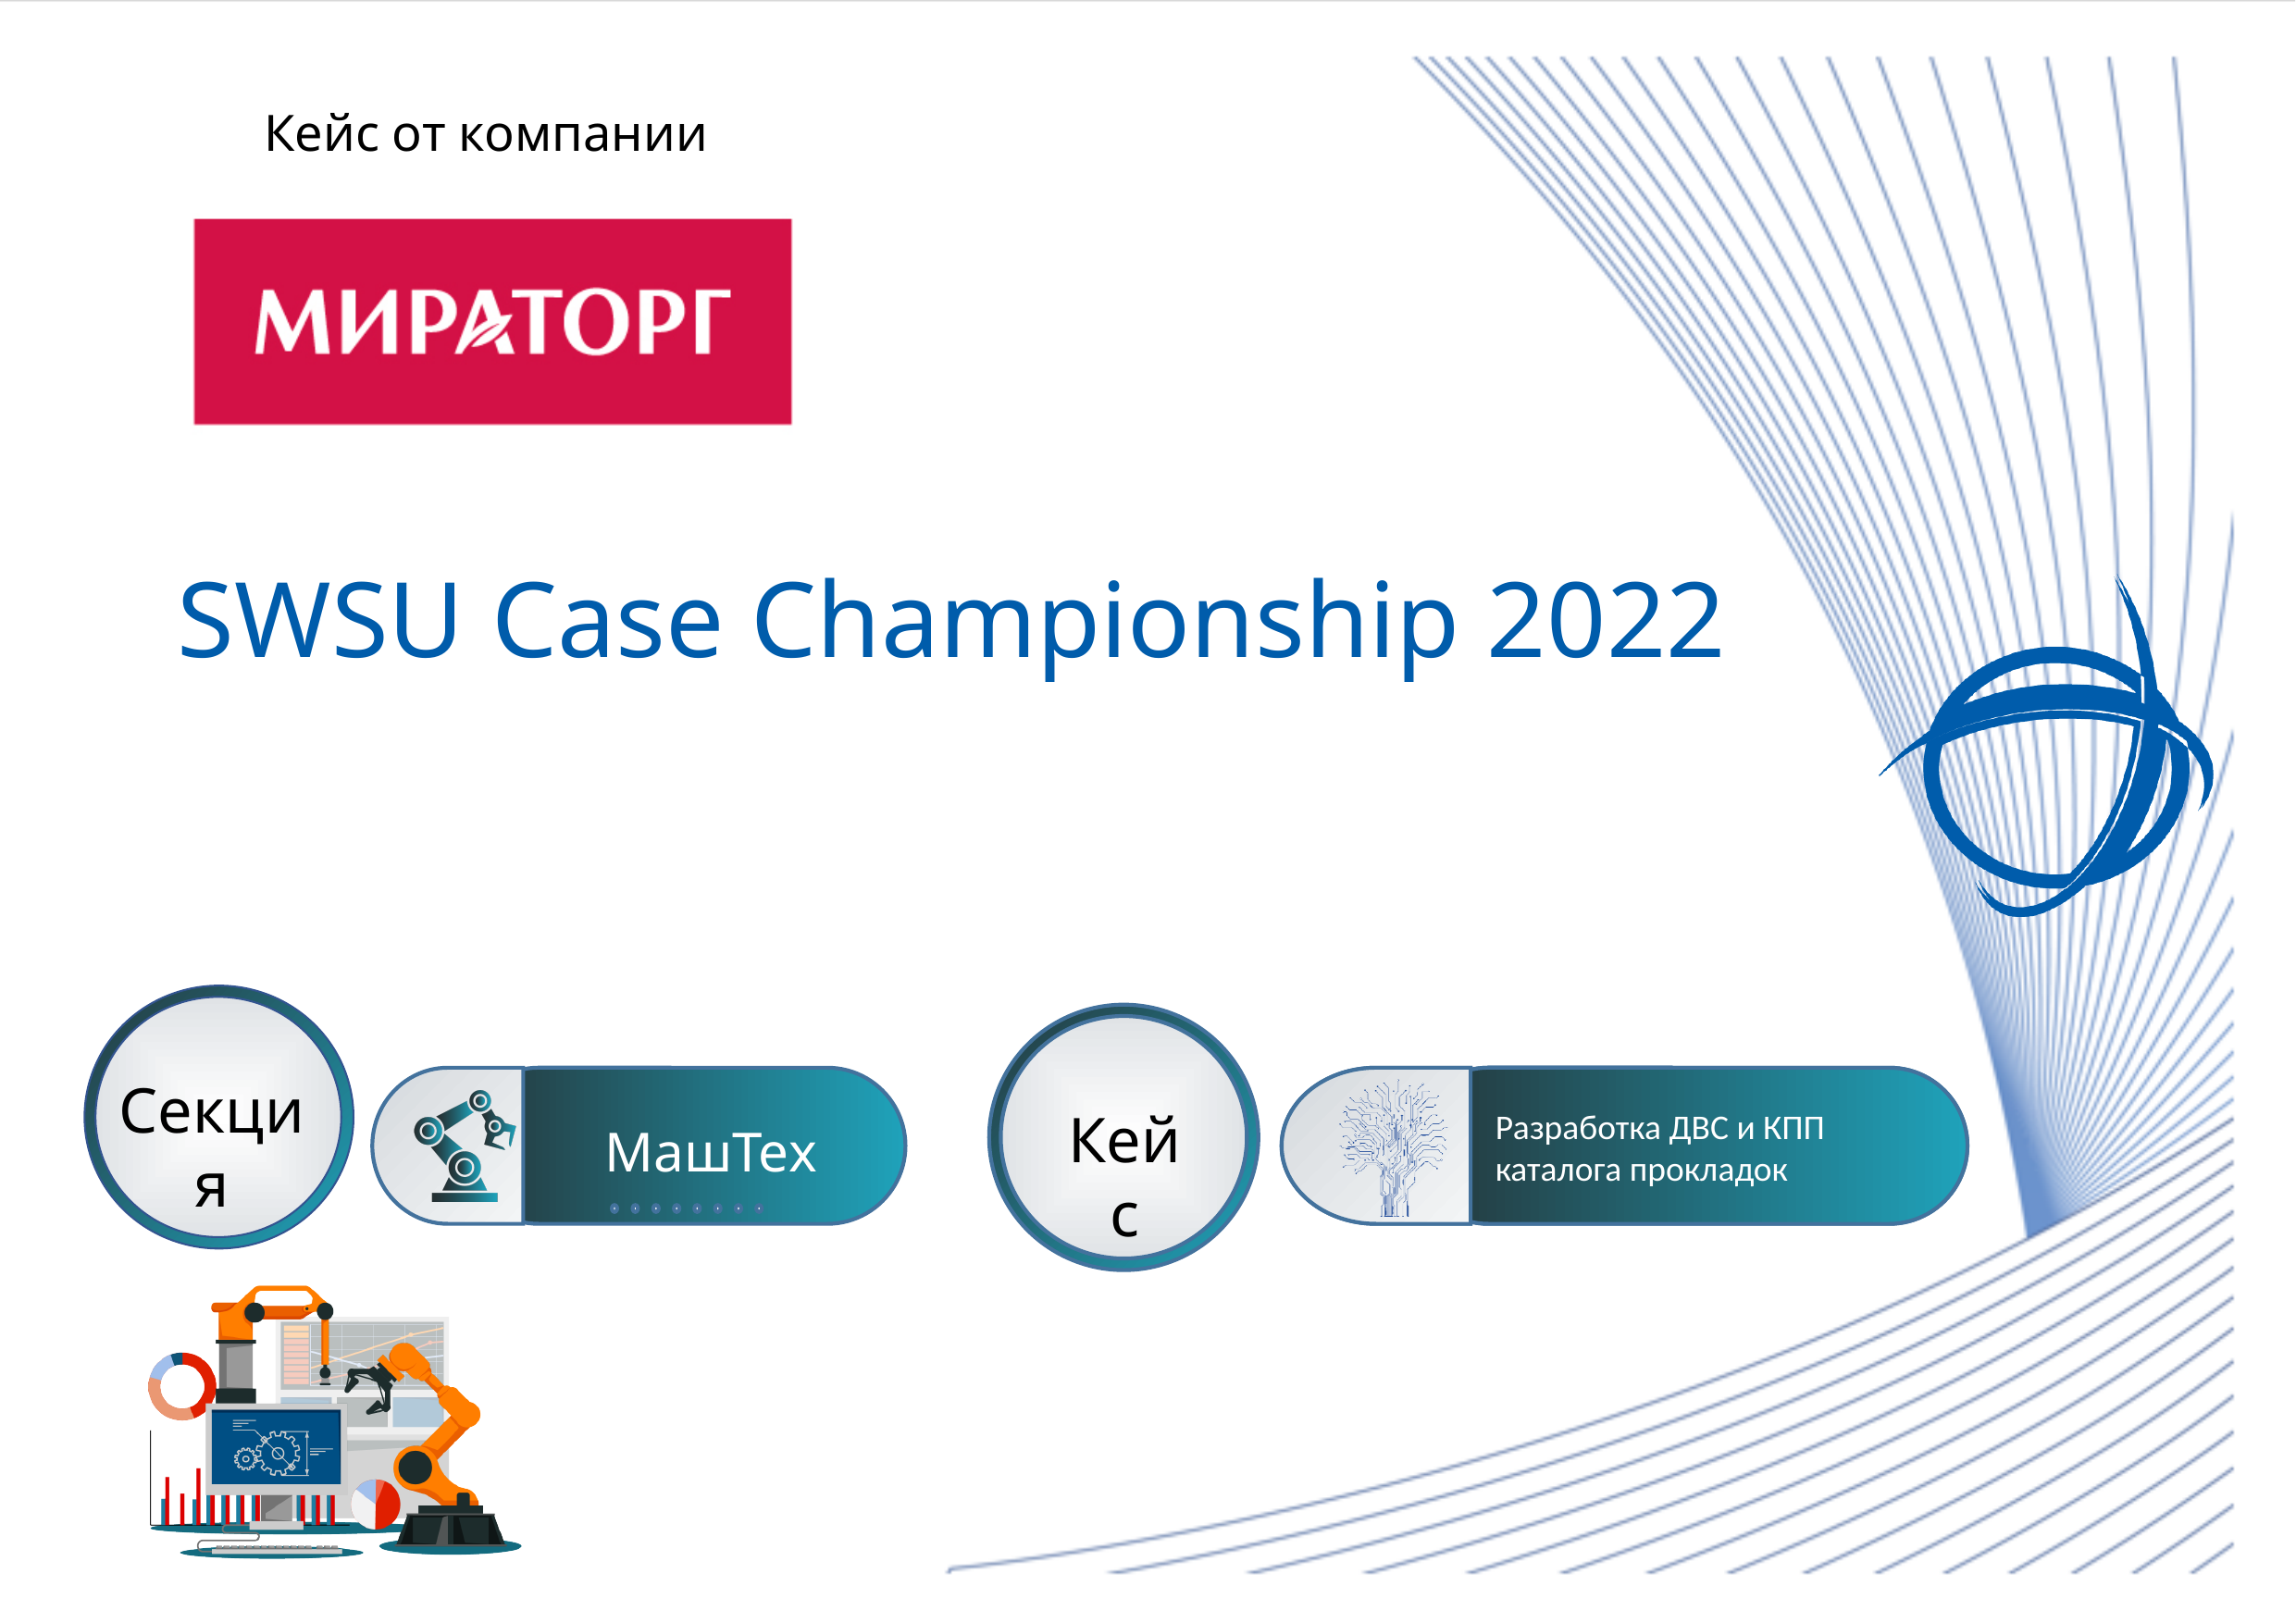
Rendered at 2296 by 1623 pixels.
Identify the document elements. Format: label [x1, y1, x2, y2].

picture [414, 1090, 516, 1202]
picture [95, 158, 896, 489]
text_box [0, 0, 2296, 1623]
picture [1879, 573, 2214, 917]
picture [148, 1285, 522, 1559]
text_box [372, 1067, 906, 1224]
text_box [1281, 1067, 1967, 1224]
text_box [988, 1004, 1259, 1270]
picture [1333, 1075, 1450, 1220]
